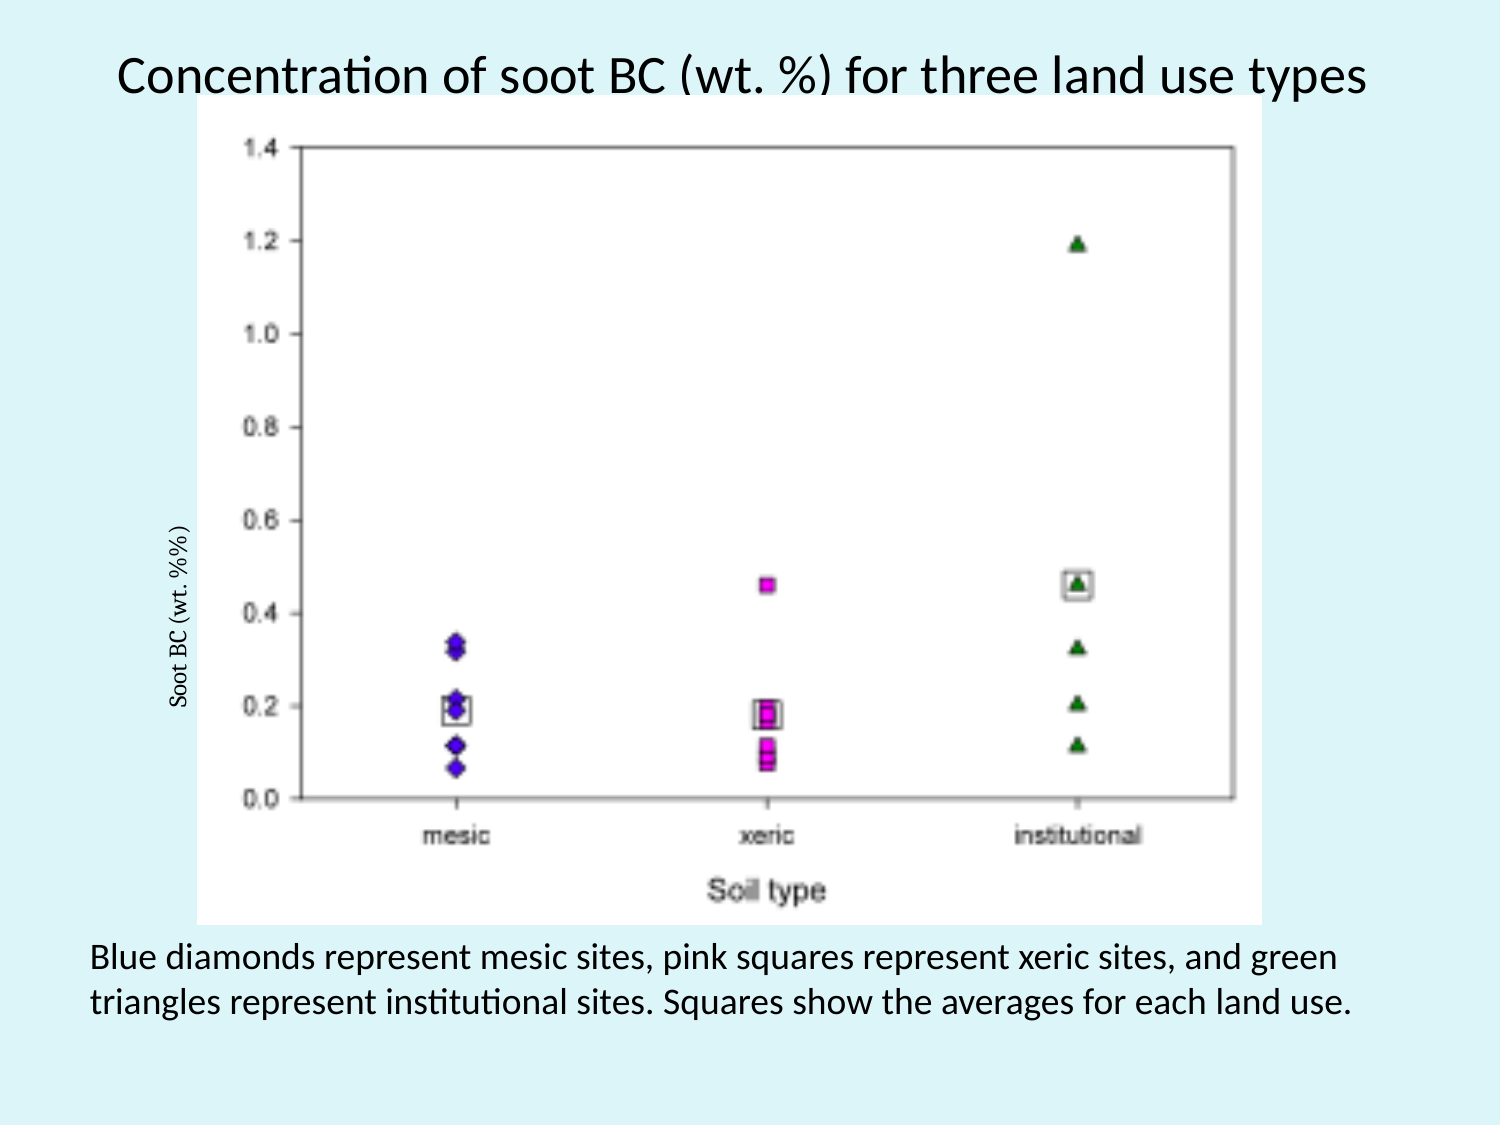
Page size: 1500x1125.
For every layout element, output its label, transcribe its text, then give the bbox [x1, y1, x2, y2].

text_box Soot BC (wt. %%) [146, 475, 192, 723]
picture [197, 95, 1262, 925]
text_box Blue diamonds represent mesic sites, pink squares represent xeric sites, and green triangles represent institutional sites. Squares show the averages for each land use. [74, 924, 1425, 1075]
title Concentration of soot BC (wt. %) for three land use types [75, 0, 1425, 144]
